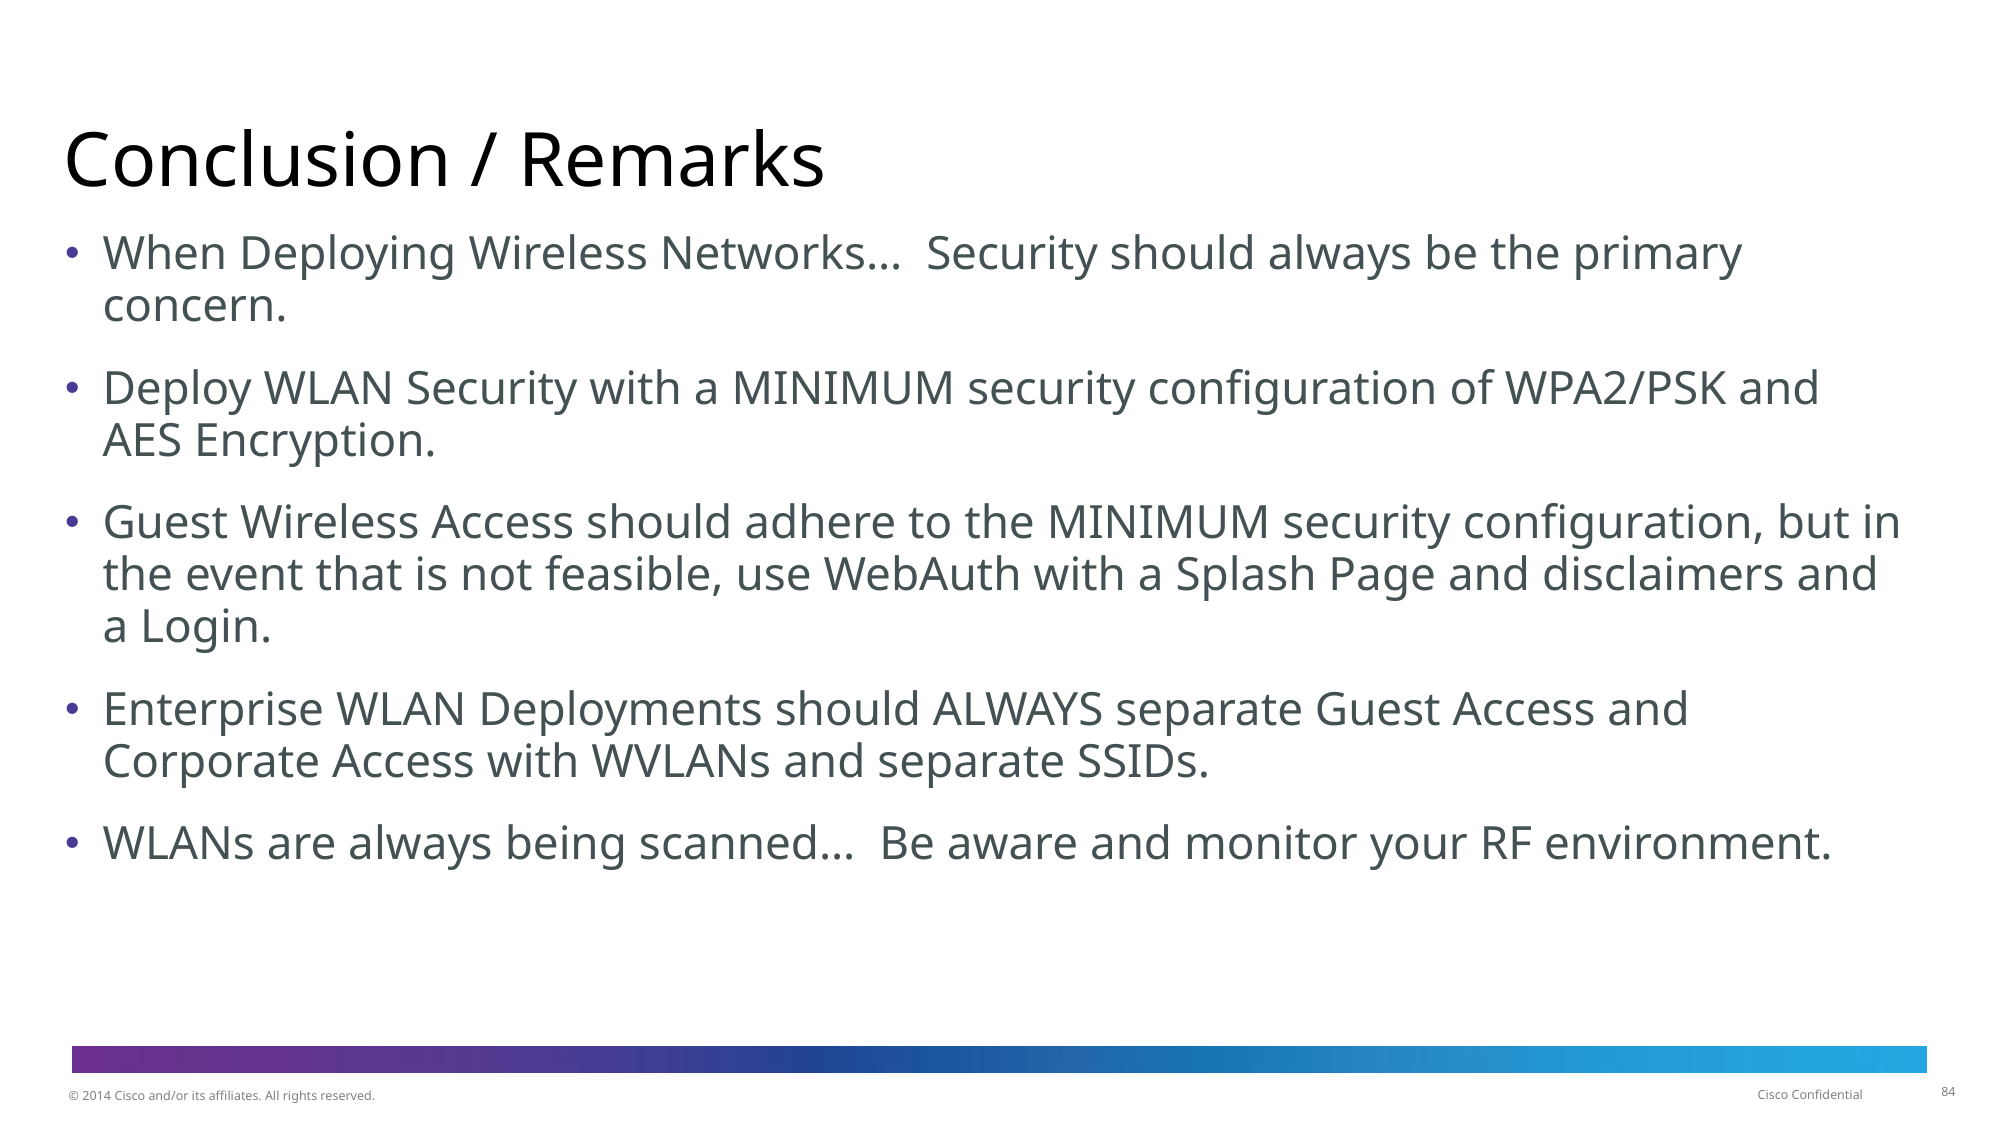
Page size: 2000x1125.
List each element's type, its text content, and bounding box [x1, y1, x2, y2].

title Conclusion / Remarks [50, 70, 1929, 209]
picture [72, 1046, 1927, 1073]
list When Deploying Wireless Networks… Security should always be the primary concern. Deploy WLAN Security with a MINIMUM security configuration of WPA2/PSK and AES Encryption. Guest Wireless Access should adhere to the MINIMUM security configuration, but in the event that is not feasible, use WebAuth with a Splash Page and disclaimers and a Login. Enterprise WLAN Deployments should ALWAYS separate Guest Access and Corporate Access with WVLANs and separate SSIDs. WLANs are always being scanned… Be aware and monitor your RF environment. [49, 220, 1926, 1035]
